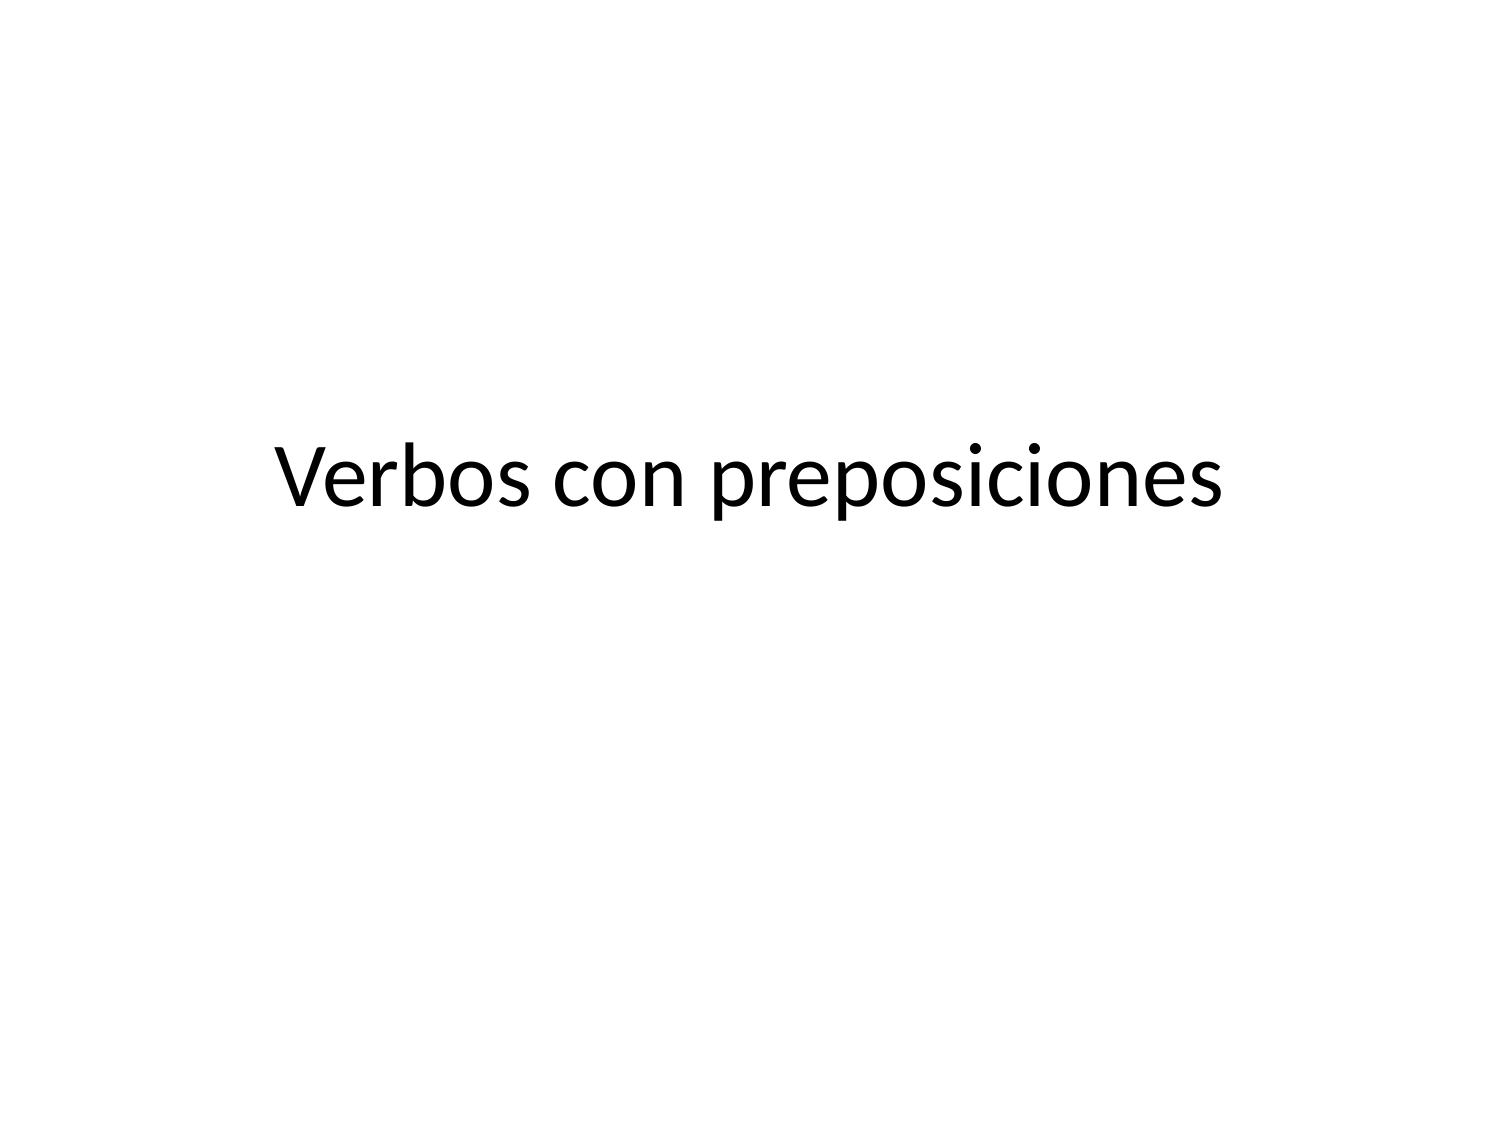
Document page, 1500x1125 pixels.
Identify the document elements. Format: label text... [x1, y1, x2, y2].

title Verbos con preposiciones [112, 349, 1388, 591]
